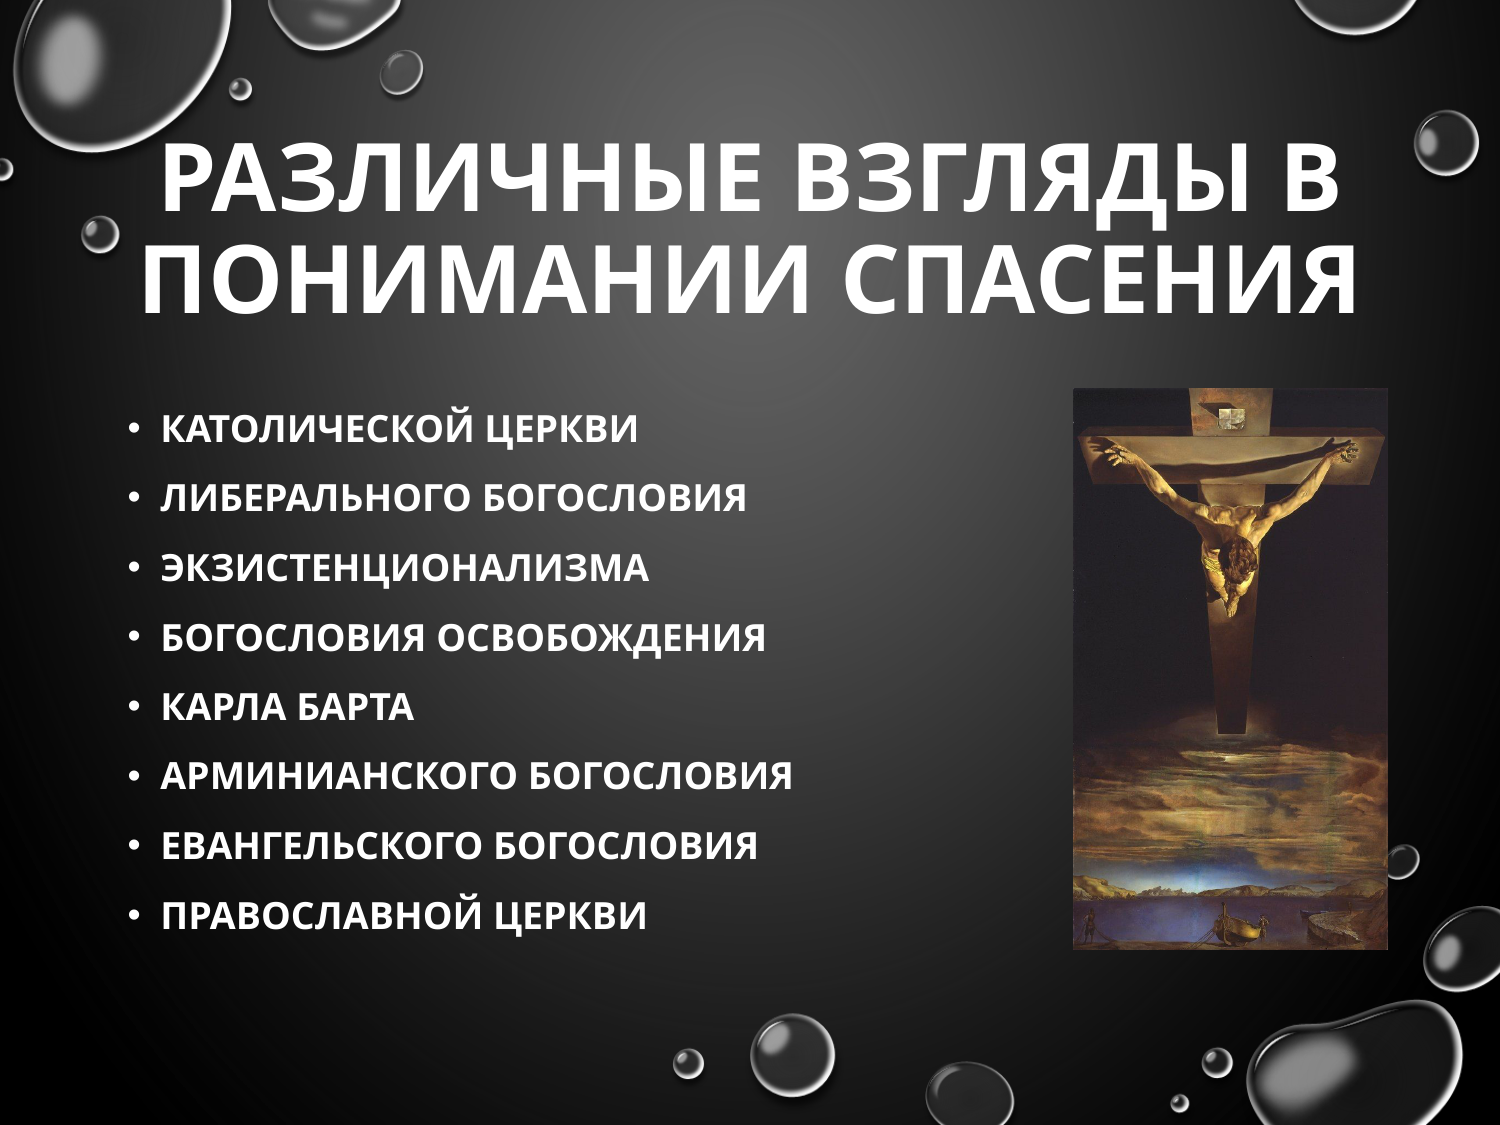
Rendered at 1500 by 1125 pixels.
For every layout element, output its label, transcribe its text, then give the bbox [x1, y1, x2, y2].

title Различные взгляды в понимании спасения [112, 101, 1388, 364]
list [1073, 387, 1388, 951]
list Католической Церкви Либерального Богословия Экзистенционализма Богословия Освобождения Карла Барта Арминианского Богословия Евангельского Богословия Православной церкви [112, 388, 1054, 950]
picture [0, 0, 1500, 1125]
